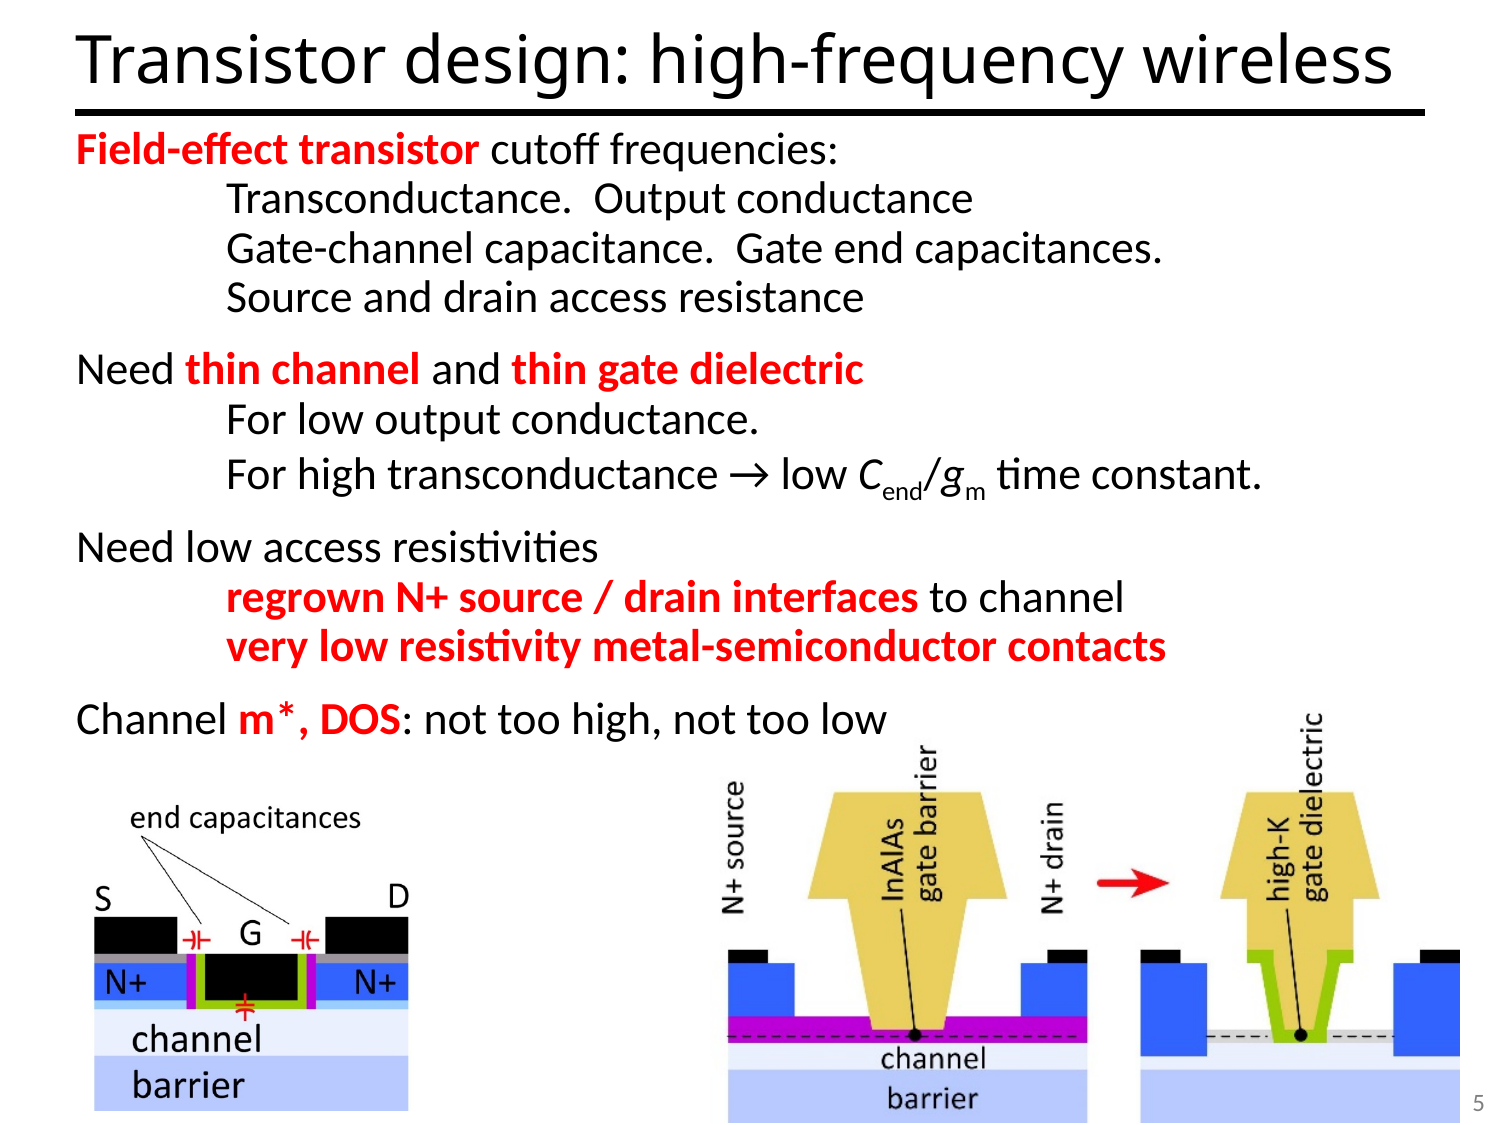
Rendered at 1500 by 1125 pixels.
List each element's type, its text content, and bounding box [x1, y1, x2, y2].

picture [89, 794, 415, 1111]
picture [710, 709, 1460, 1123]
title Transistor design: high-frequency wireless [74, 12, 1426, 113]
text_box Field-effect transistor cutoff frequencies: Transconductance. Output conductance Gate-channel capacitance. Gate end capacitances. Source and drain access resistance Need thin channel and thin gate dielectric For low output conductance. For high transconductance → low Cend/gm time constant. Need low access resistivities regrown N+ source / drain interfaces to channel very low resistivity metal-semiconductor contacts Channel m*, DOS: not too high, not too low [62, 118, 1435, 751]
